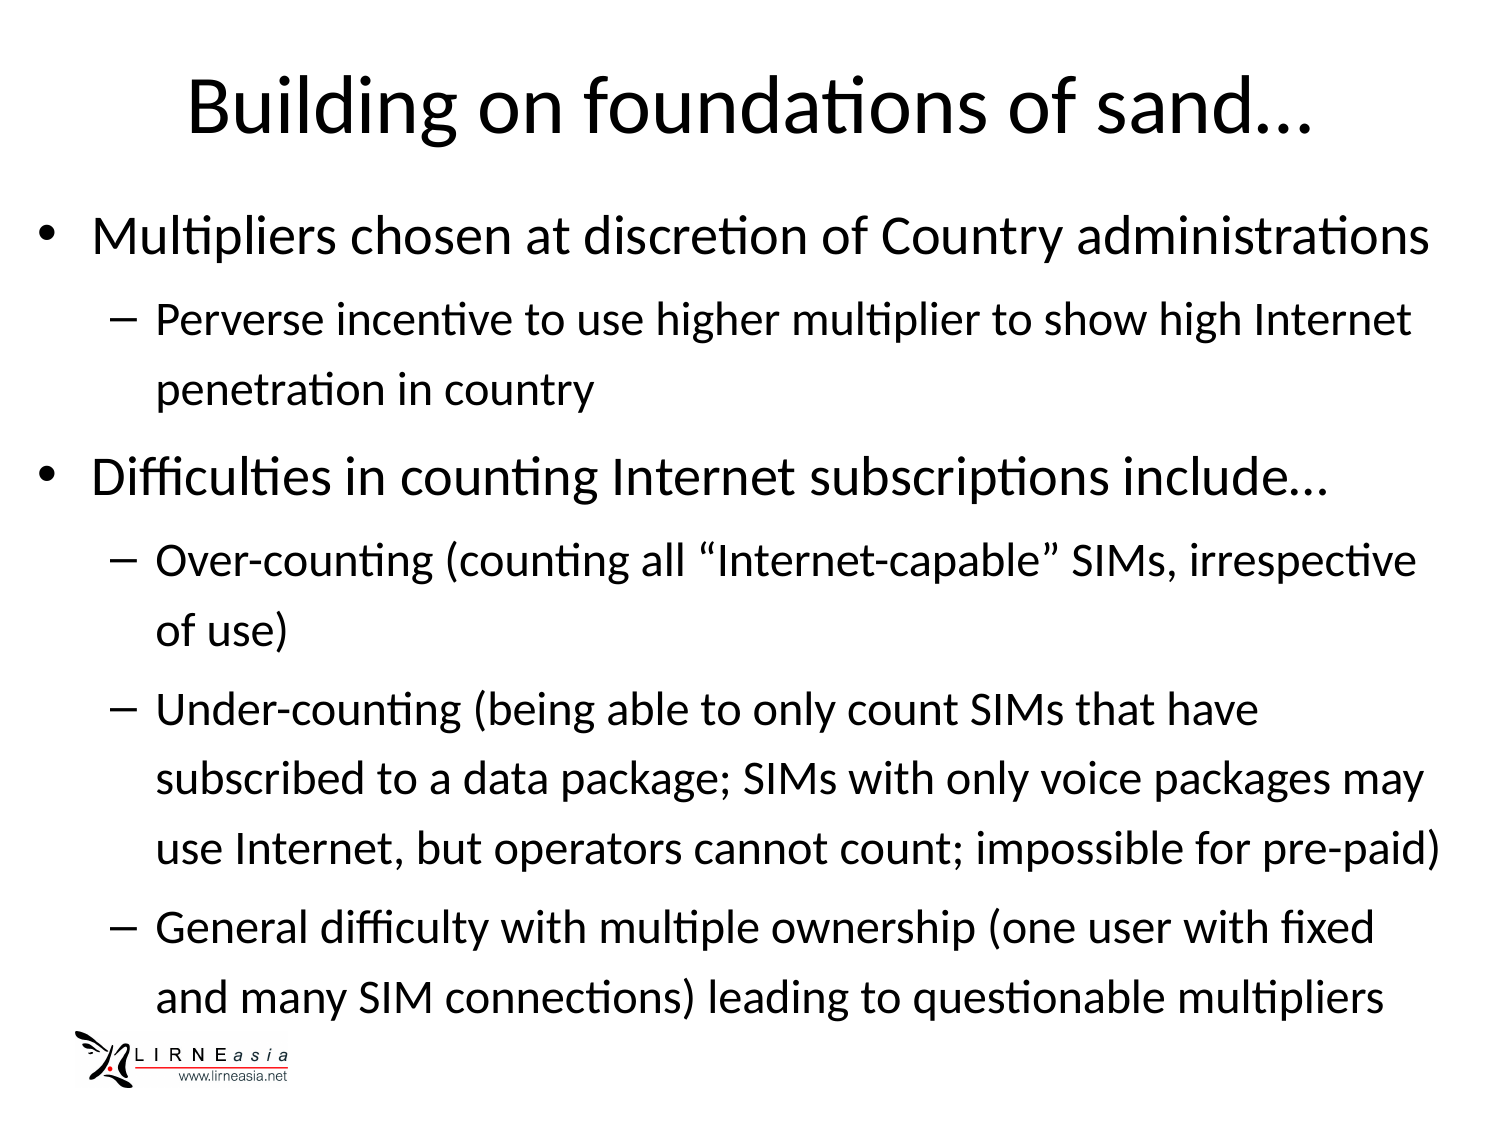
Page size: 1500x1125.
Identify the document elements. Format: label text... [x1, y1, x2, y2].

title Building on foundations of sand… [74, 12, 1426, 177]
list Multipliers chosen at discretion of Country administrations Perverse incentive to use higher multiplier to show high Internet penetration in country Difficulties in counting Internet subscriptions include… Over-counting (counting all “Internet-capable” SIMs, irrespective of use) Under-counting (being able to only count SIMs that have subscribed to a data package; SIMs with only voice packages may use Internet, but operators cannot count; impossible for pre-paid) General difficulty with multiple ownership (one user with fixed and many SIM connections) leading to questionable multipliers [22, 177, 1473, 1091]
